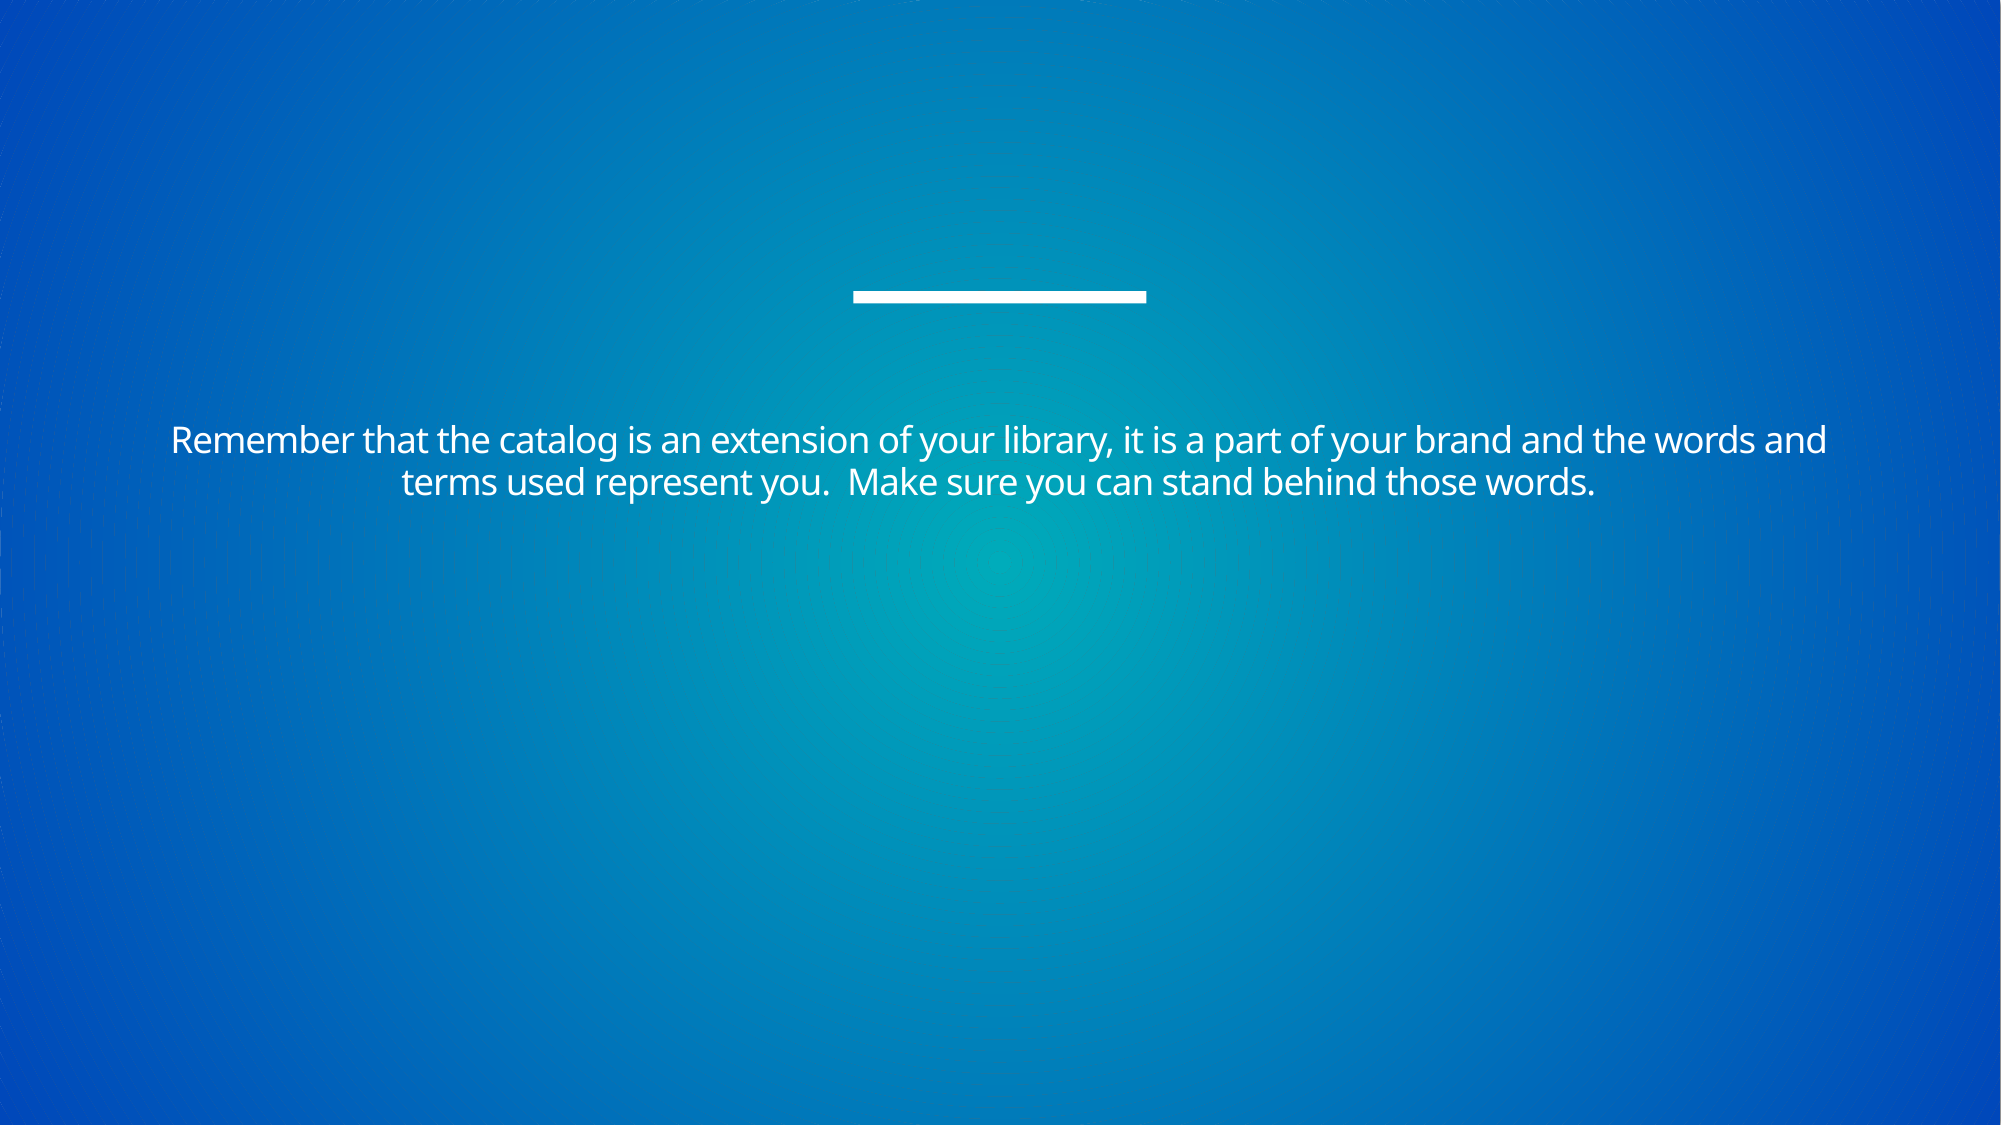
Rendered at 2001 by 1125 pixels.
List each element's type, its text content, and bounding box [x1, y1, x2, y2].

text_box [852, 290, 1148, 305]
title Remember that the catalog is an extension of your library, it is a part of your brand and the words and terms used represent you. Make sure you can stand behind those words. [136, 411, 1862, 563]
